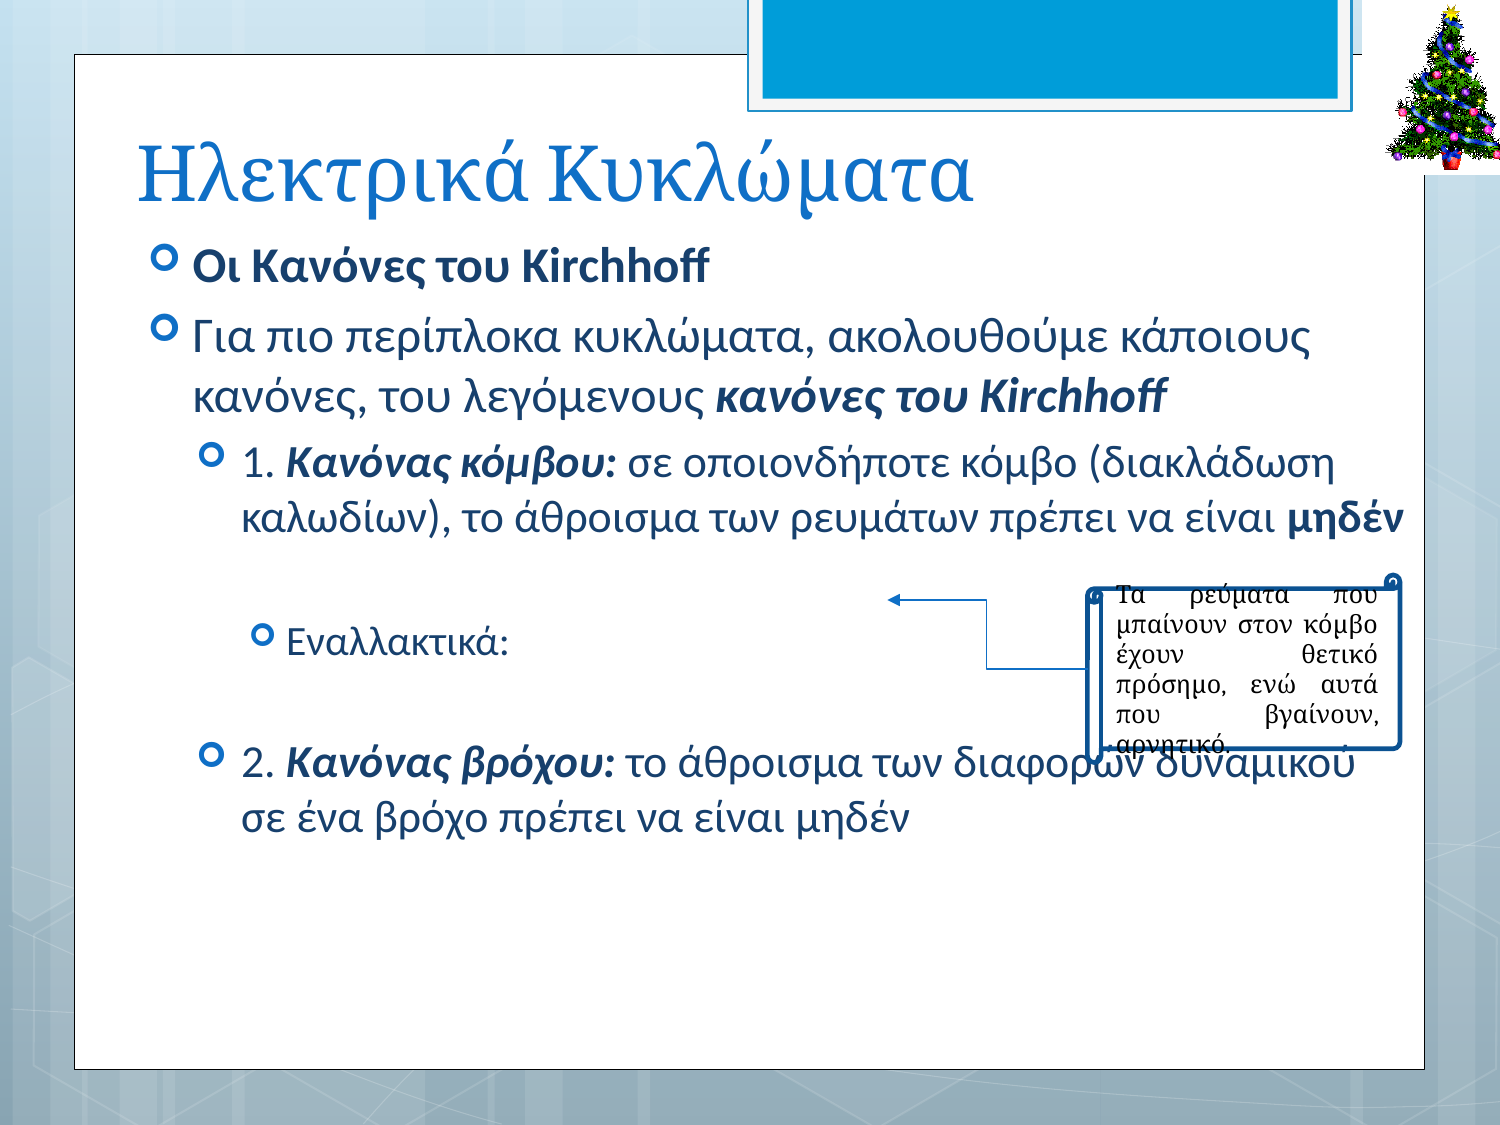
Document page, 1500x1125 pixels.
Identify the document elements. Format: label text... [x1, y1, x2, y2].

picture [1362, 0, 1500, 176]
title Ηλεκτρικά Κυκλώματα [121, 116, 1338, 225]
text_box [887, 574, 1401, 763]
